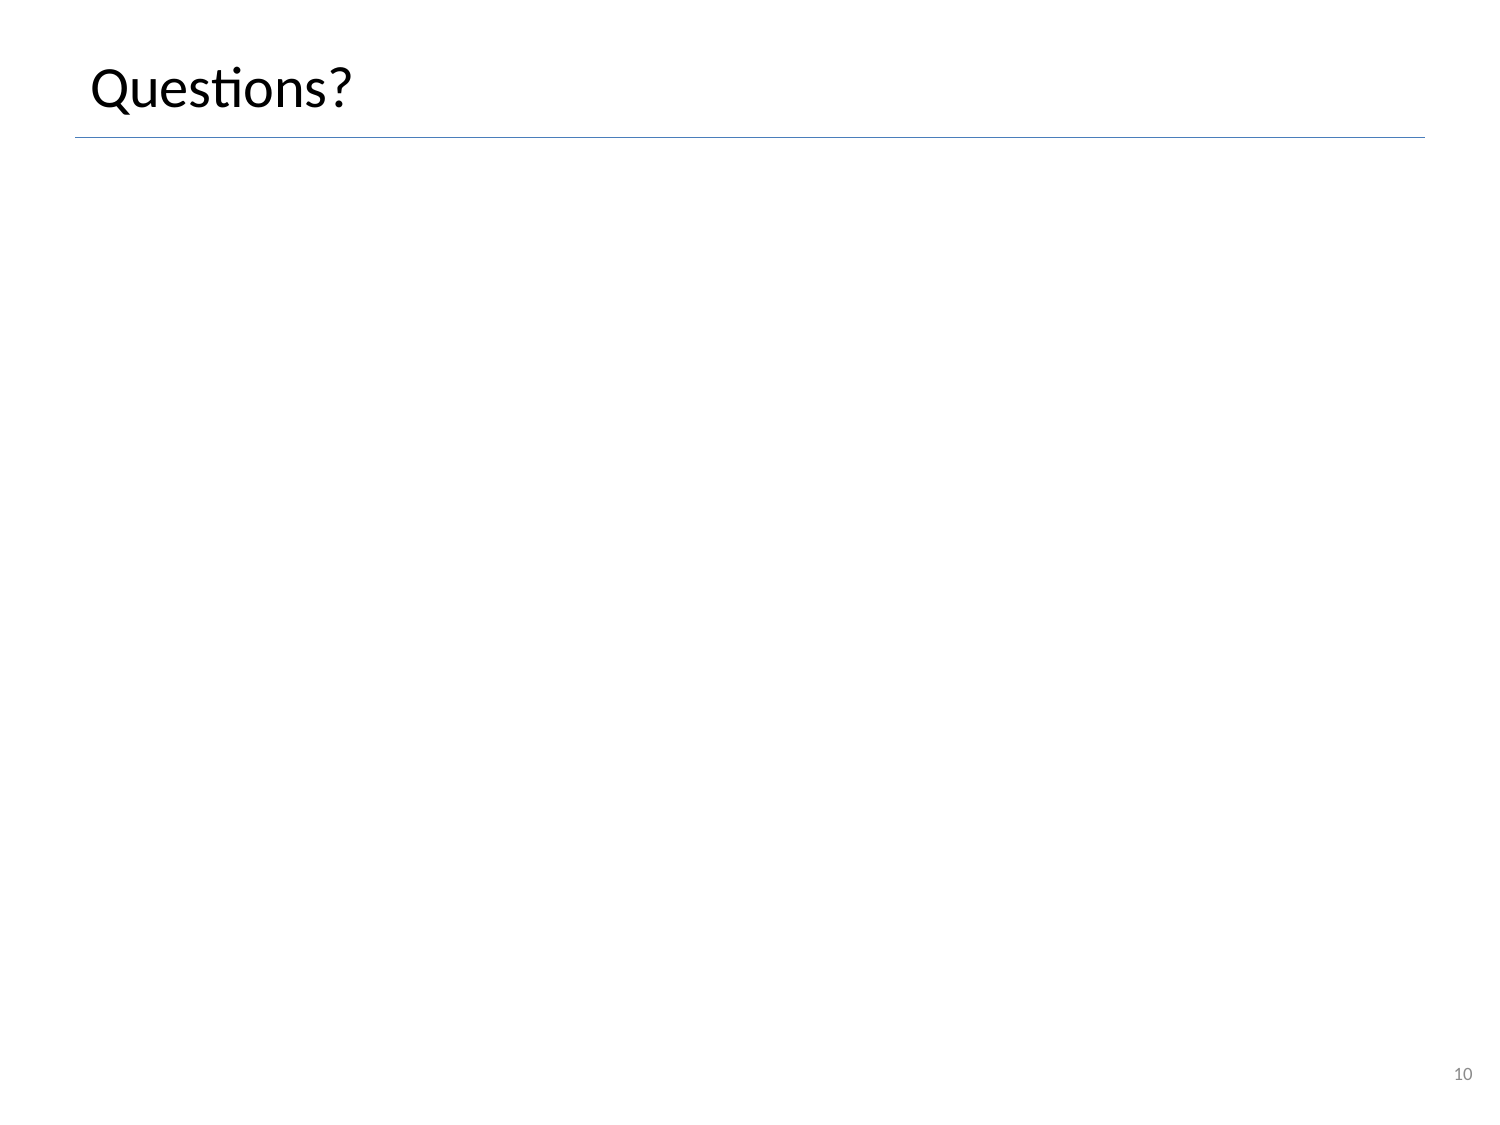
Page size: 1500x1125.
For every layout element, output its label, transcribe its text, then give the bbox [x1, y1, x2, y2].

title Questions? [74, 37, 1426, 131]
slide_number 10 [1425, 1042, 1488, 1103]
